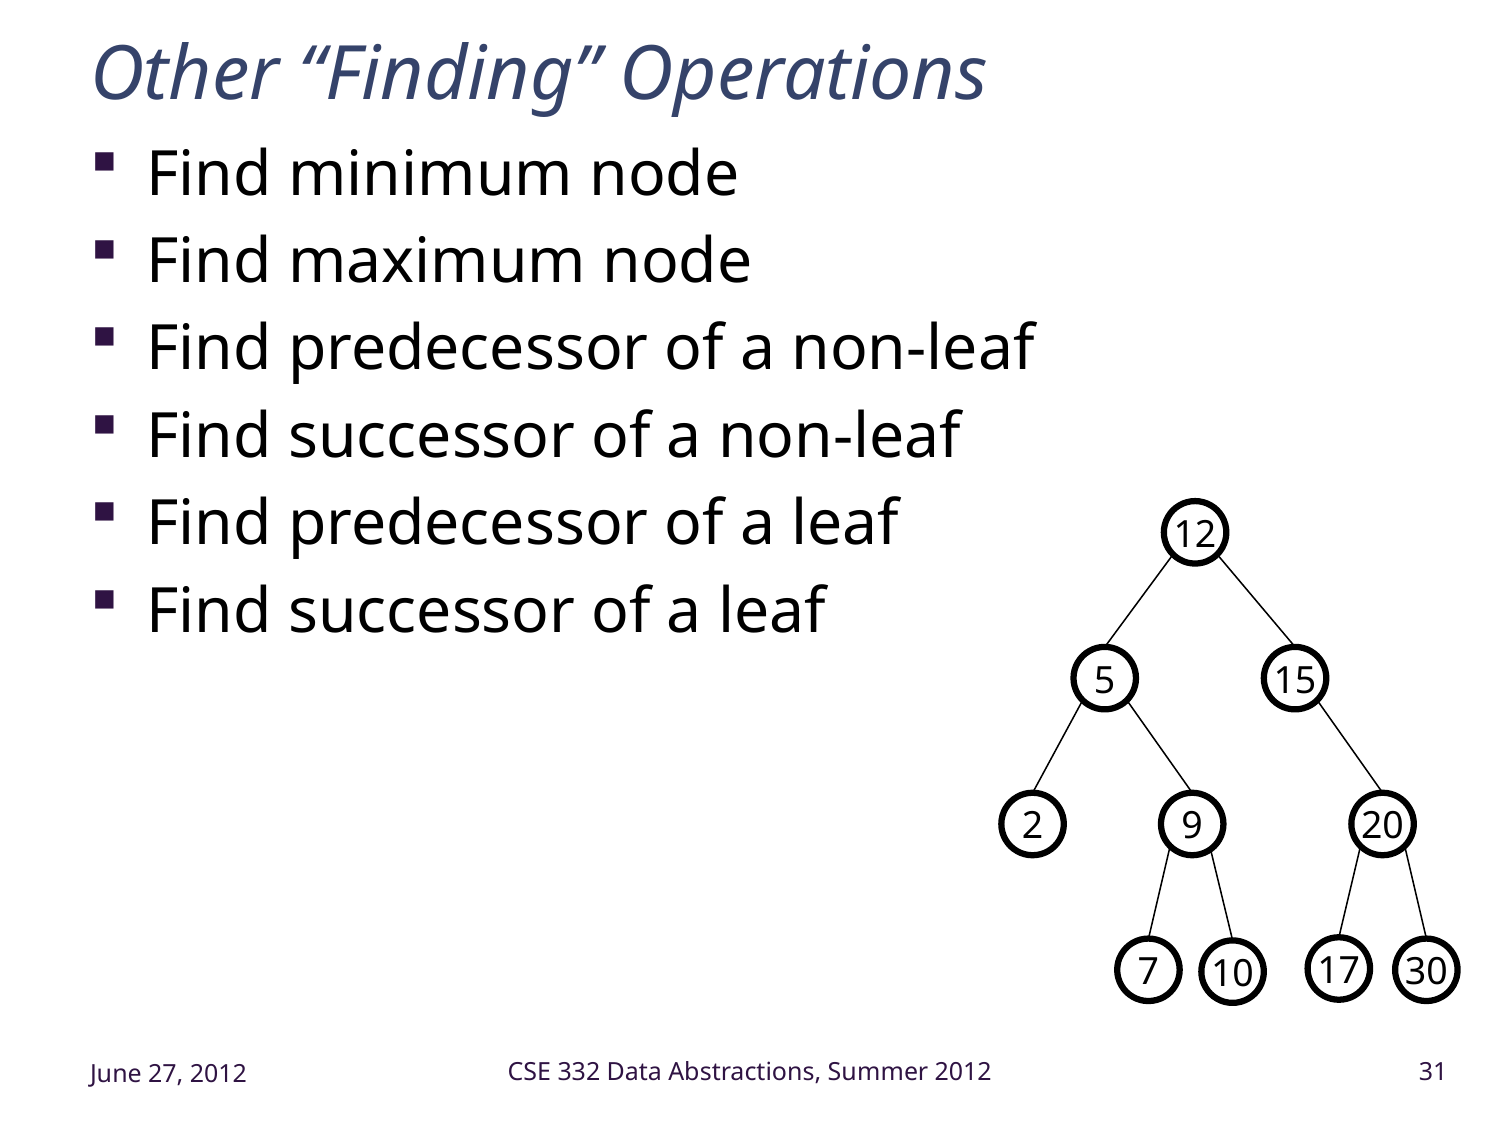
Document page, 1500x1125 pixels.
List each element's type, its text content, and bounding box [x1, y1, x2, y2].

slide_number 31 [1333, 1042, 1463, 1103]
list Find minimum node Find maximum node Find predecessor of a non-leaf Find successor of a non-leaf Find predecessor of a leaf Find successor of a leaf [75, 125, 1463, 1025]
footer CSE 332 Data Abstractions, Summer 2012 [348, 1042, 1152, 1103]
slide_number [75, 1042, 338, 1103]
title Other “Finding” Operations [75, 24, 1463, 105]
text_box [1001, 500, 1458, 1004]
